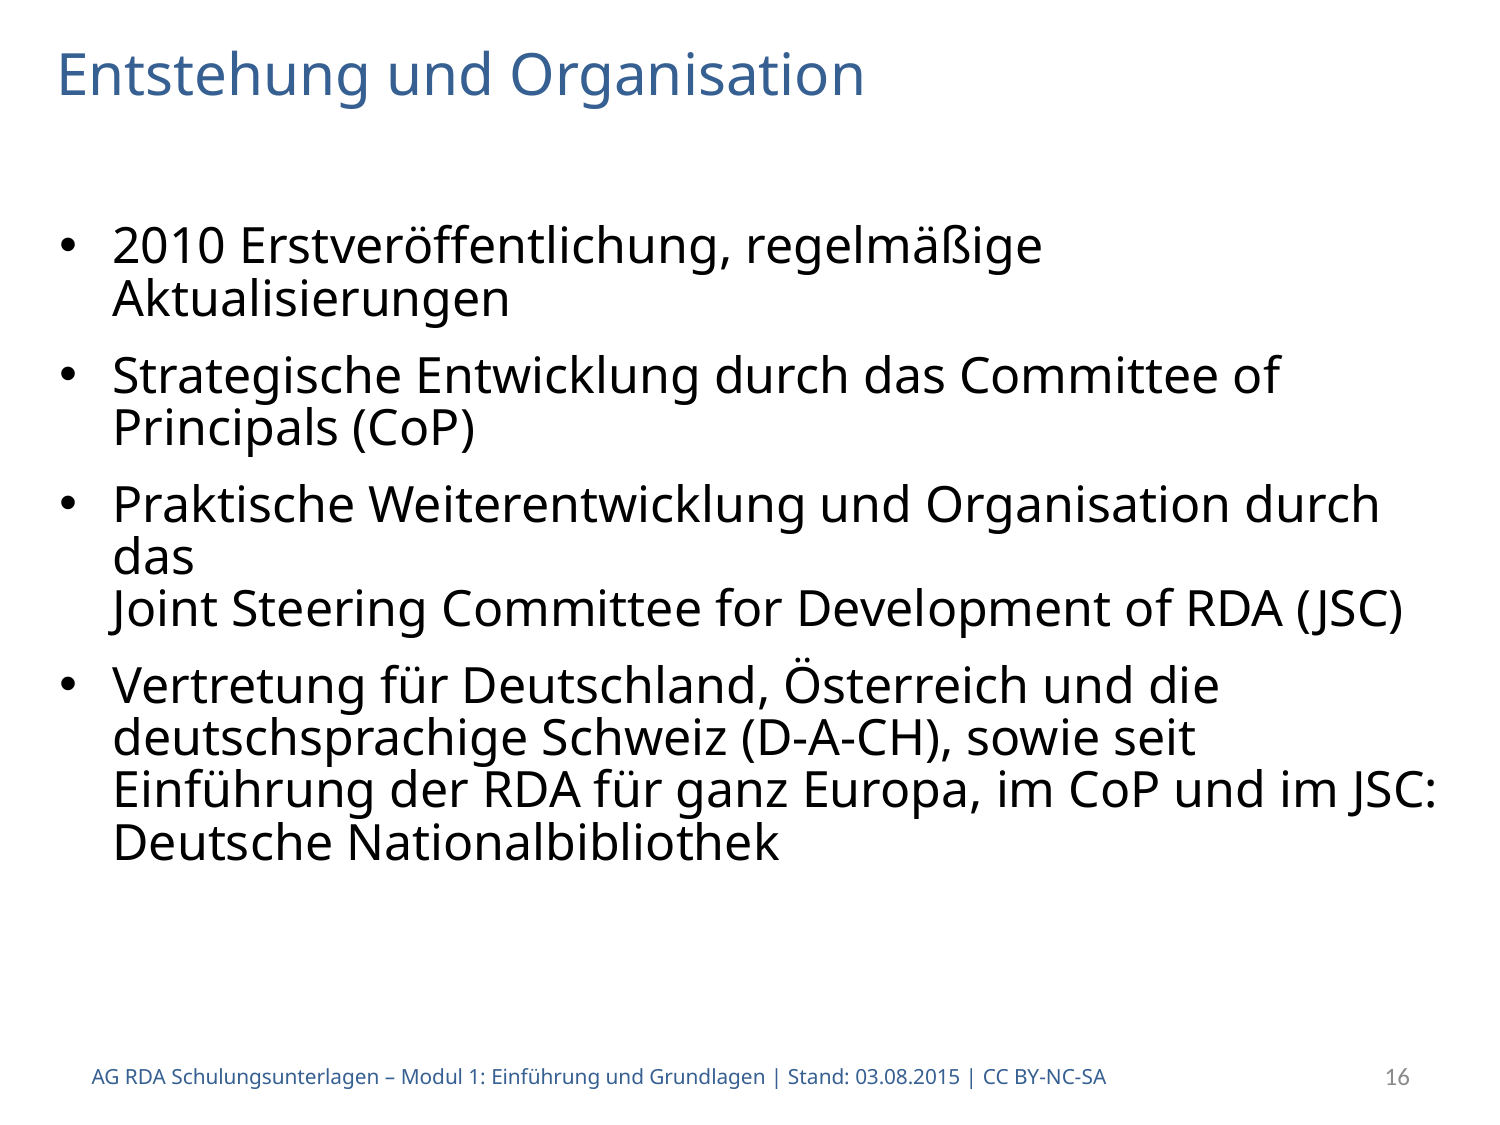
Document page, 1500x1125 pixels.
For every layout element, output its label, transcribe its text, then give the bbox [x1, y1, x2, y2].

title Entstehung und Organisation [41, 30, 1459, 114]
list 2010 Erstveröffentlichung, regelmäßige Aktualisierungen Strategische Entwicklung durch das Committee of Principals (CoP) Praktische Weiterentwicklung und Organisation durch das Joint Steering Committee for Development of RDA (JSC) Vertretung für Deutschland, Österreich und die deutschsprachige Schweiz (D-A-CH), sowie seit Einführung der RDA für ganz Europa, im CoP und im JSC: Deutsche Nationalbibliothek [41, 137, 1459, 1035]
slide_number 16 [1270, 1045, 1425, 1106]
footer AG RDA Schulungsunterlagen – Modul 1: Einführung und Grundlagen | Stand: 03.08.2015 | CC BY-NC-SA [76, 1045, 1270, 1106]
